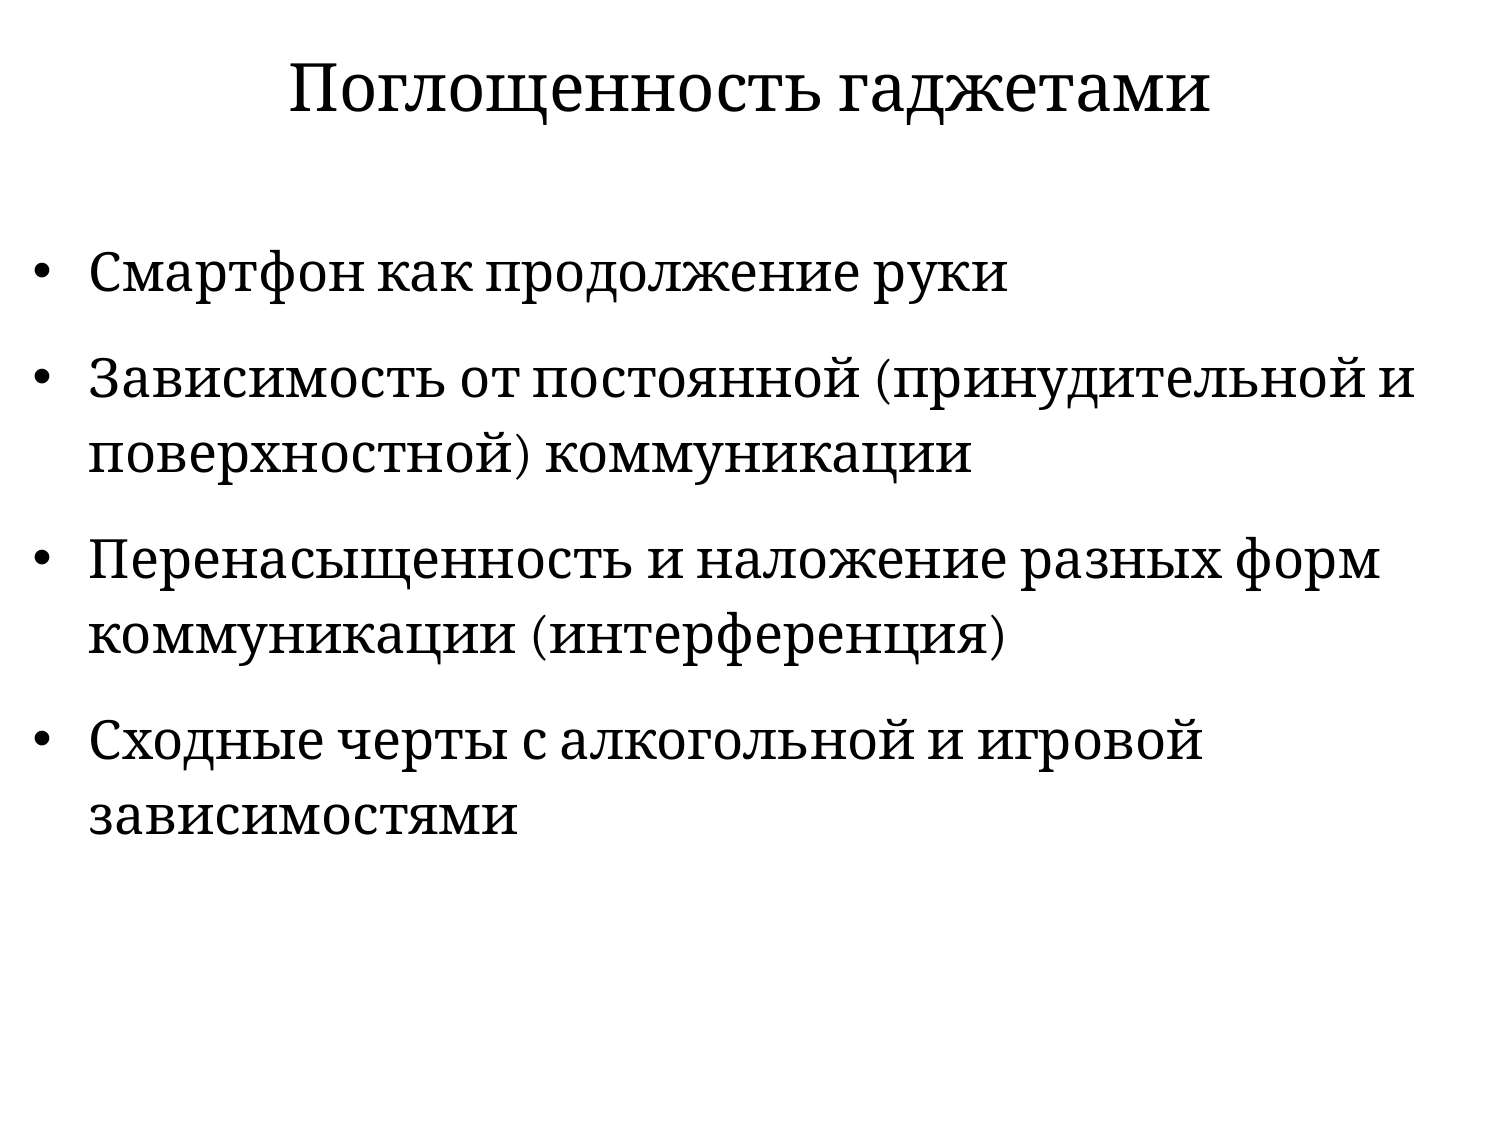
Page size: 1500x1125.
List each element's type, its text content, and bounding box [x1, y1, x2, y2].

list Смартфон как продолжение руки Зависимость от постоянной (принудительной и поверхностной) коммуникации Перенасыщенность и наложение разных форм коммуникации (интерференция) Сходные черты с алкогольной и игровой зависимостями [17, 219, 1483, 1024]
title Поглощенность гаджетами [0, 9, 1500, 161]
